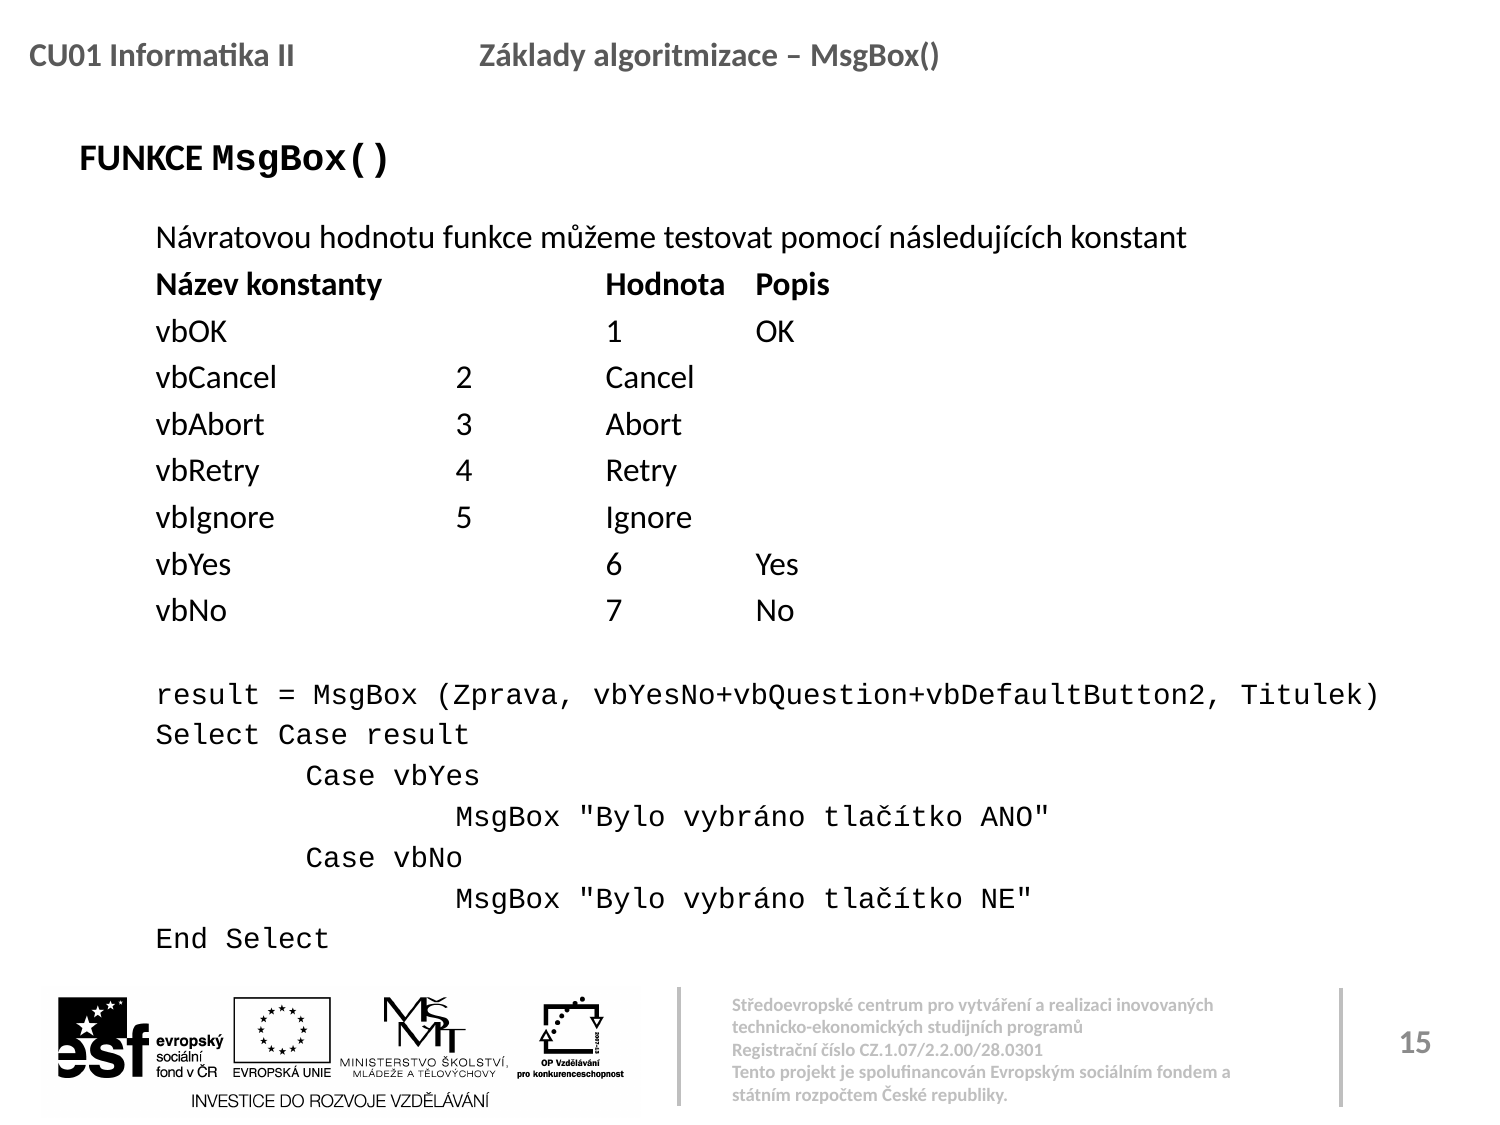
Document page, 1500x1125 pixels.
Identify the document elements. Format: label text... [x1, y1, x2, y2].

text_box FUNKCE MsgBox() [64, 125, 1447, 186]
list Návratovou hodnotu funkce můžeme testovat pomocí následujících konstant Název konstanty Hodnota Popis vbOK 1 OK vbCancel 2 Cancel vbAbort 3 Abort vbRetry 4 Retry vbIgnore 5 Ignore vbYes 6 Yes vbNo 7 No result = MsgBox (Zprava, vbYesNo+vbQuestion+vbDefaultButton2, Titulek) Select Case result Case vbYes MsgBox "Bylo vybráno tlačítko ANO" Case vbNo MsgBox "Bylo vybráno tlačítko NE" End Select [75, 208, 1425, 976]
picture [41, 986, 641, 1118]
text_box CU01 Informatika II Základy algoritmizace – MsgBox() [14, 6, 1447, 81]
